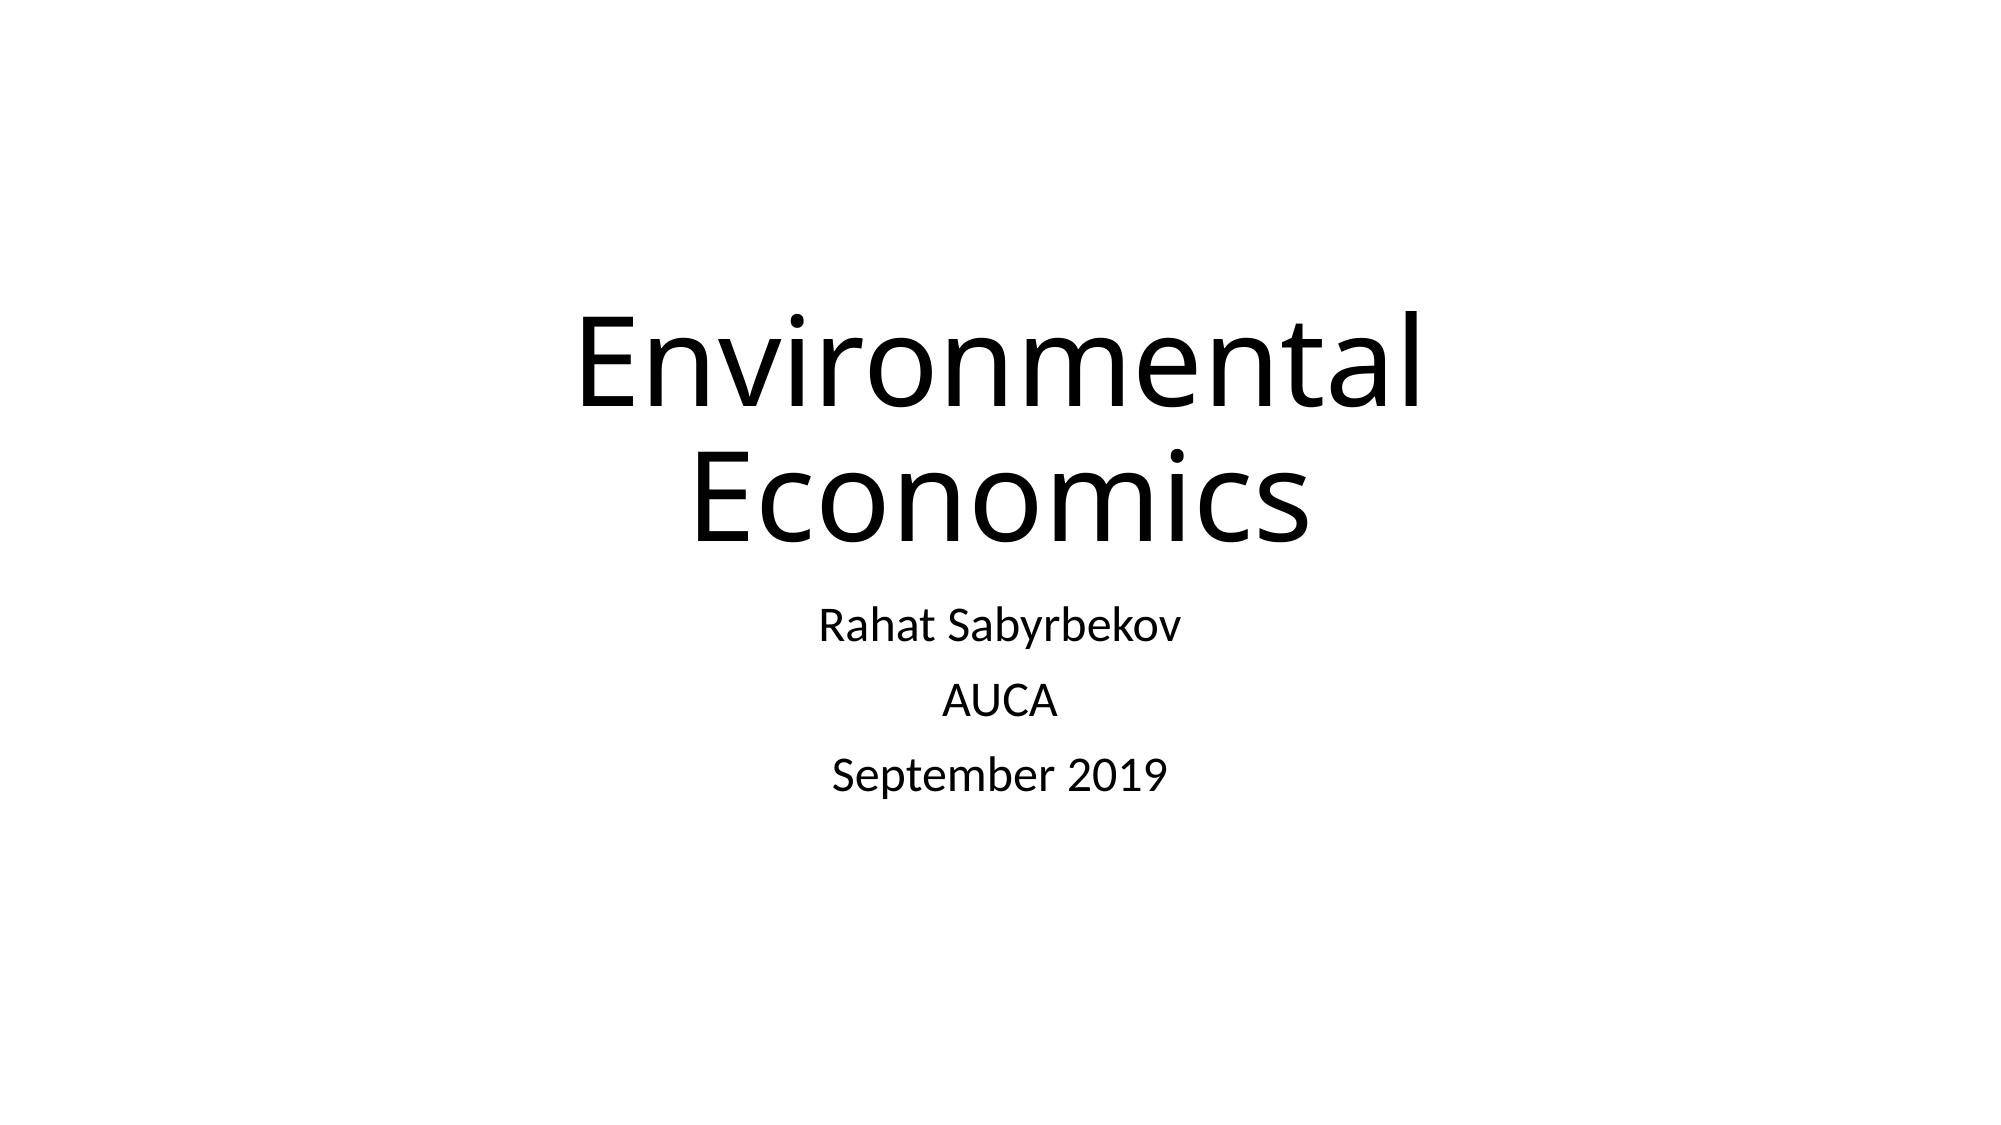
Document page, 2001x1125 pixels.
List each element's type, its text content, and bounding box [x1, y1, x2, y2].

title Environmental Economics [249, 184, 1750, 576]
subtitle Rahat Sabyrbekov AUCA September 2019 [249, 590, 1750, 863]
